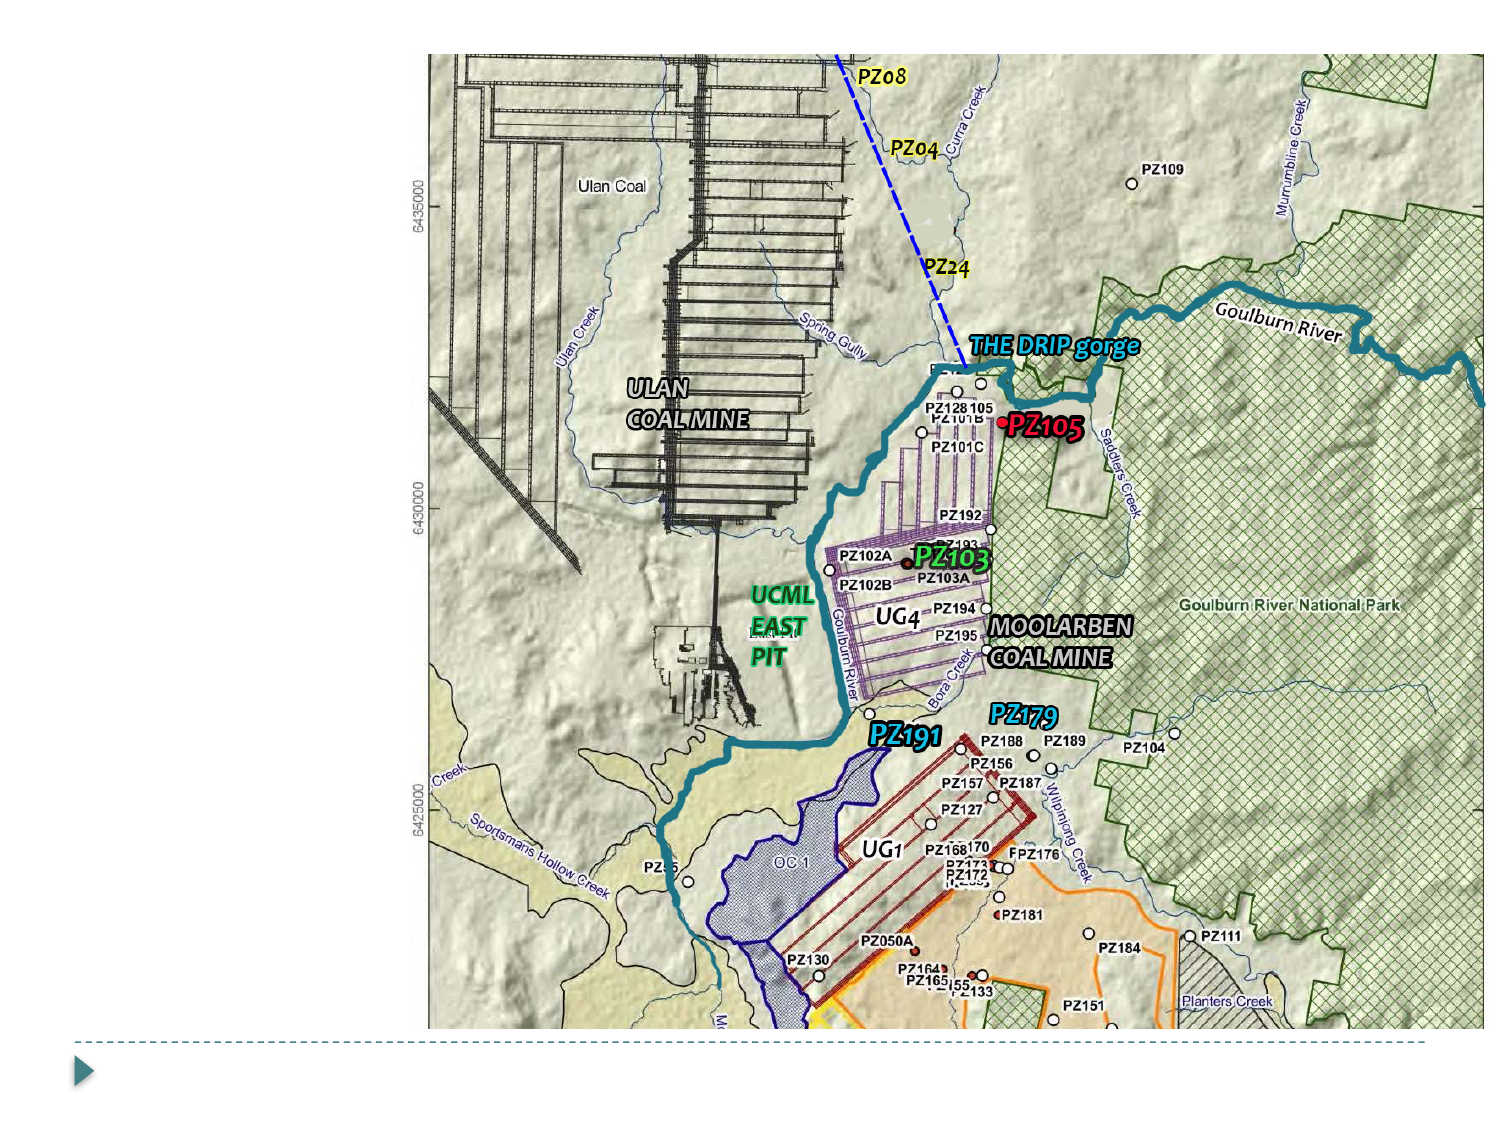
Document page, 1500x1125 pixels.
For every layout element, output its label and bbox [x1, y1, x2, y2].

list [407, 54, 1500, 1029]
